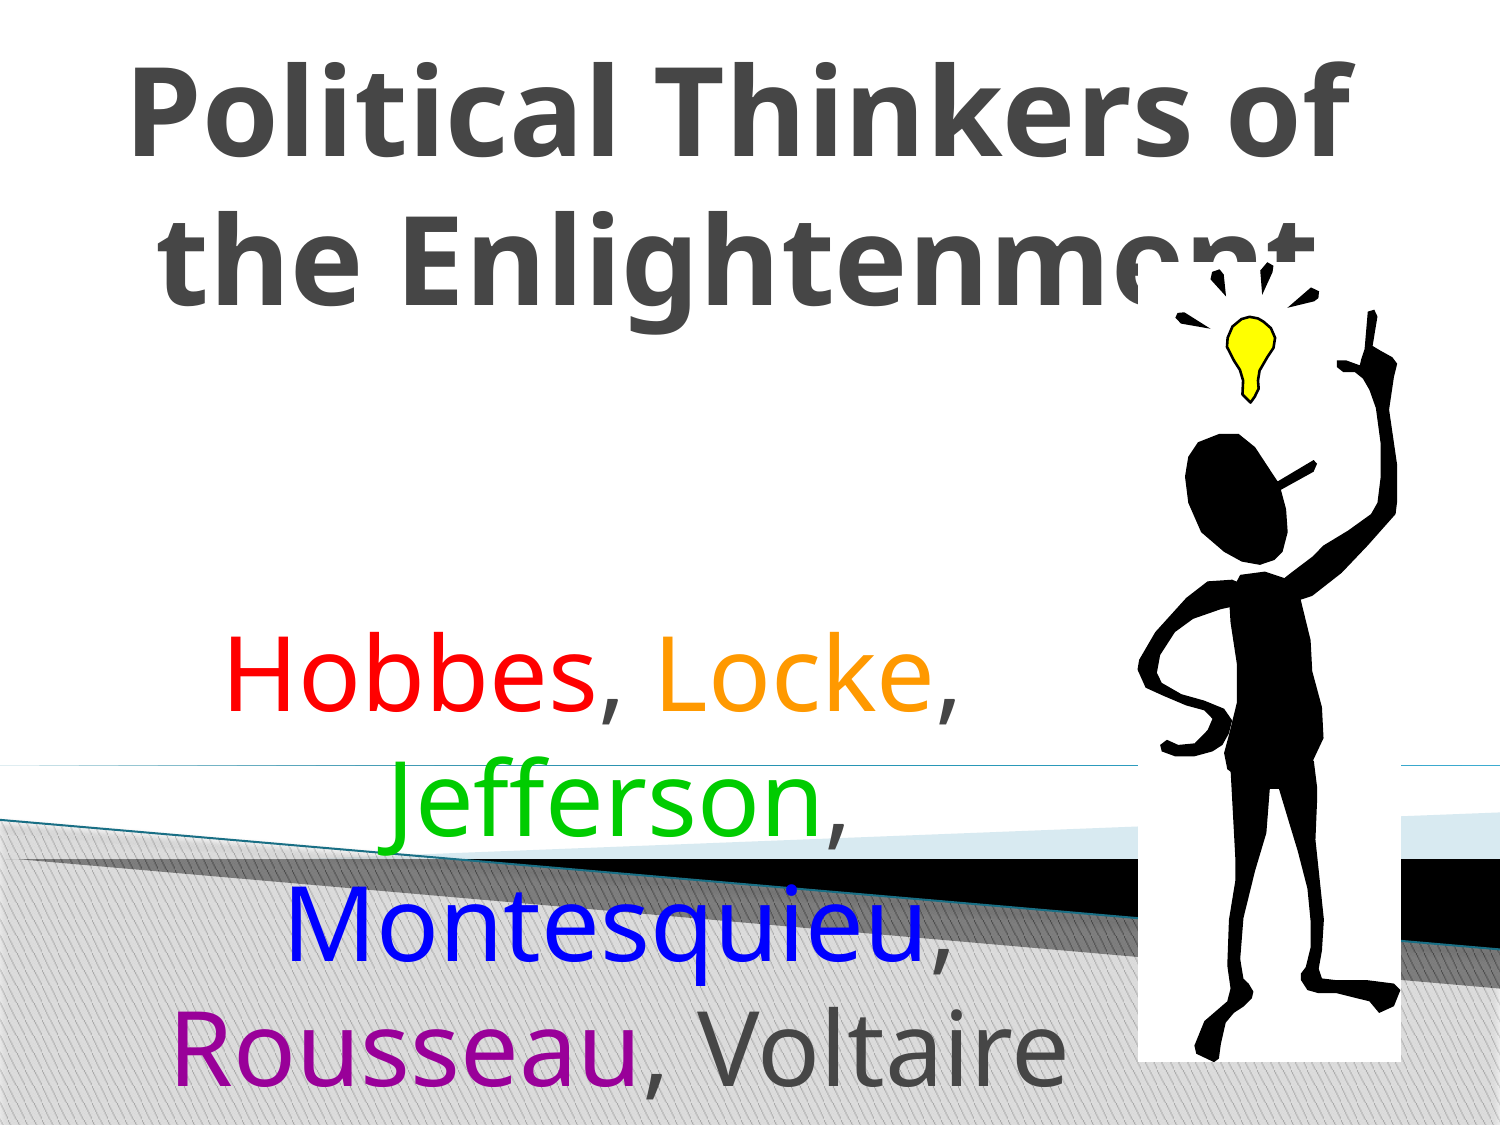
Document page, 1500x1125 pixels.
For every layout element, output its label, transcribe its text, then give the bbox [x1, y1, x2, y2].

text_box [1137, 262, 1401, 1063]
subtitle Hobbes, Locke, Jefferson, Montesquieu, Rousseau, Voltaire [99, 600, 1150, 1125]
picture [1401, 942, 1500, 989]
title Political Thinkers of the Enlightenment [99, 0, 1375, 338]
picture [5, 859, 99, 867]
